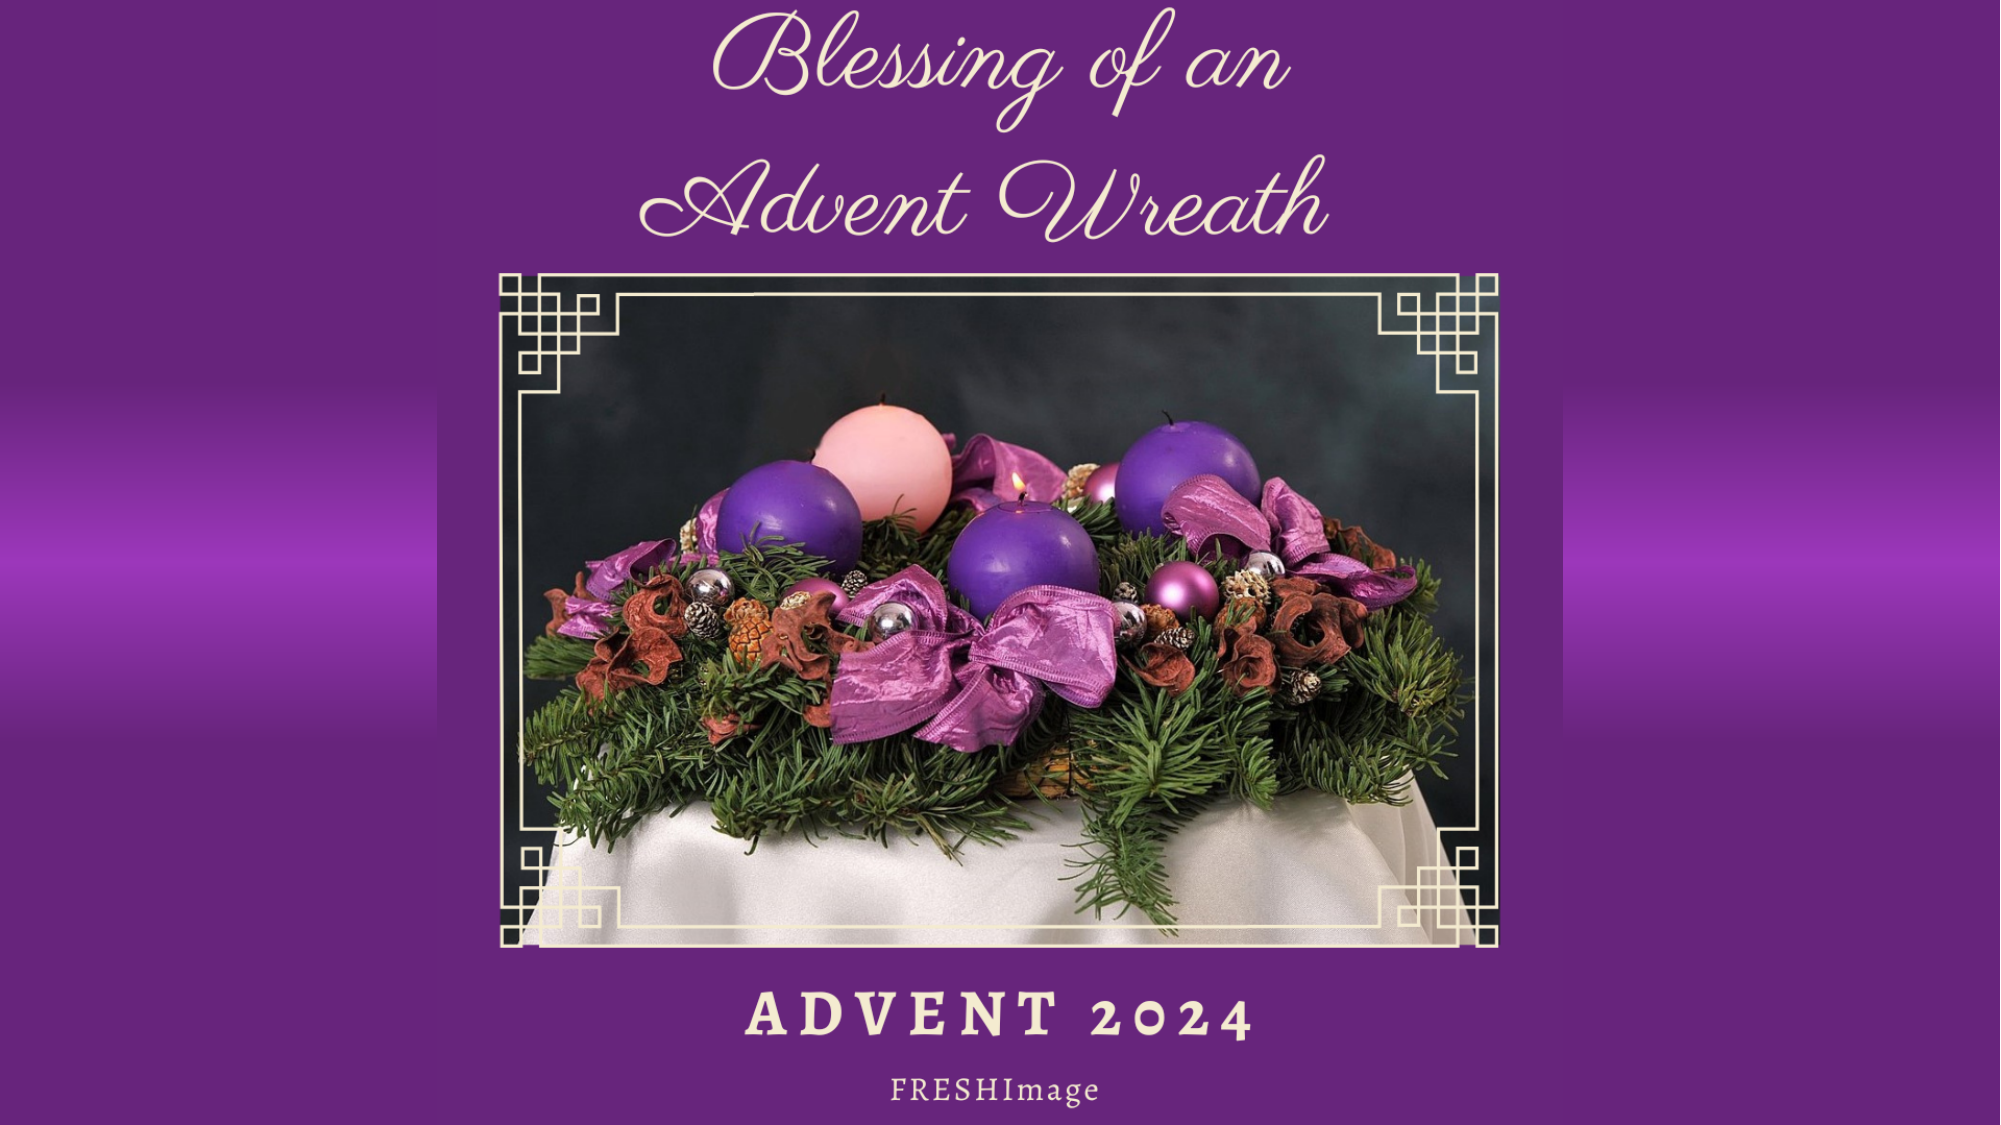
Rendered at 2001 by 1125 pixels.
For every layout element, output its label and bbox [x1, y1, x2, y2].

picture [437, 0, 1563, 1125]
